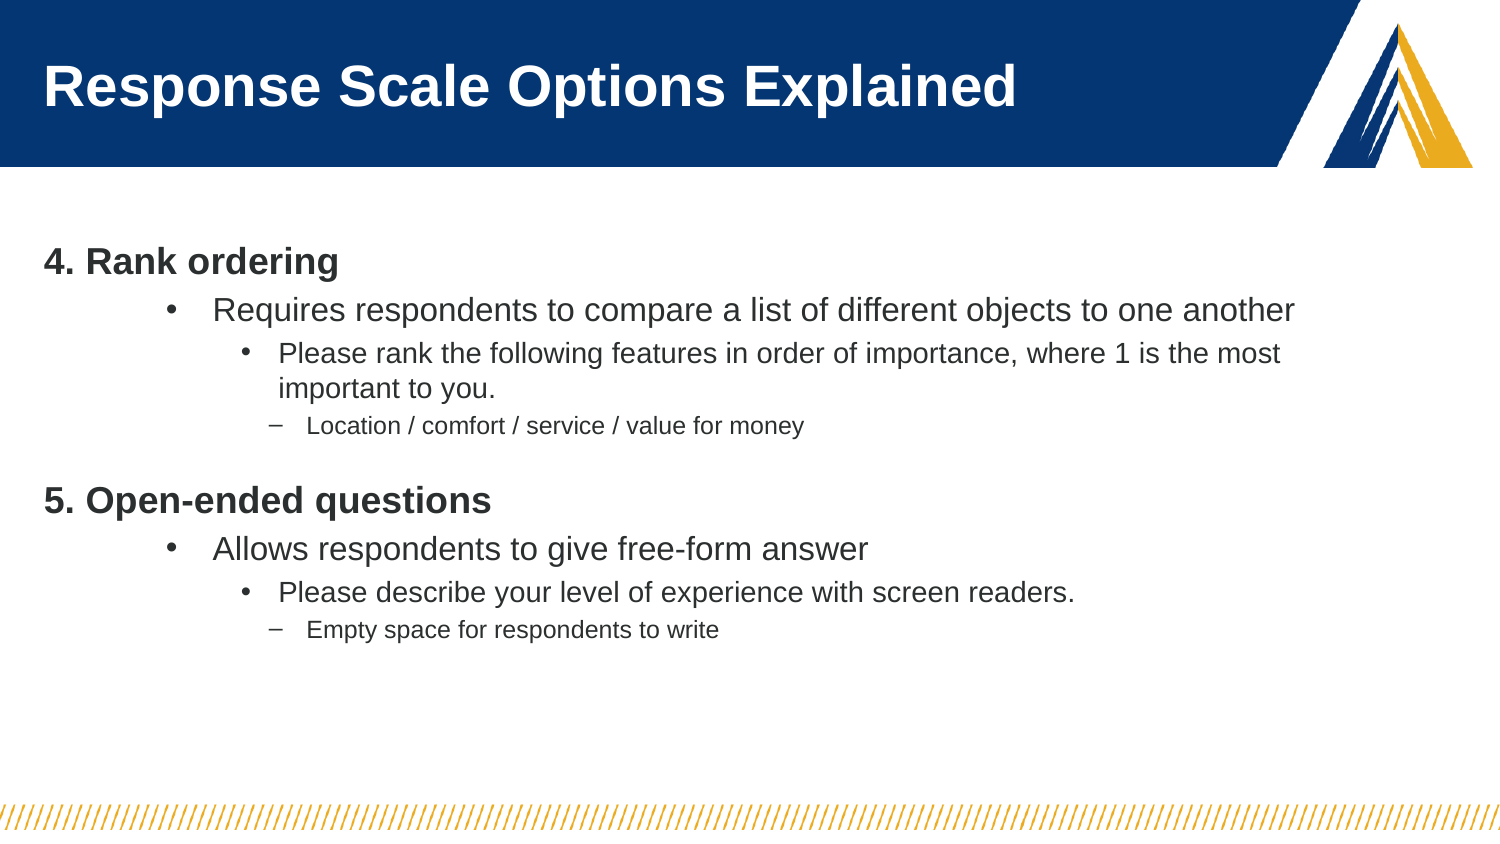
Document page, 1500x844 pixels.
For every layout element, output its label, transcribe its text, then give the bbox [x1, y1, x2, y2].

list 4. Rank ordering Requires respondents to compare a list of different objects to one another Please rank the following features in order of importance, where 1 is the most important to you. Location / comfort / service / value for money 5. Open-ended questions Allows respondents to give free-form answer Please describe your level of experience with screen readers. Empty space for respondents to write [28, 196, 1425, 780]
title Response Scale Options Explained [28, 17, 1098, 148]
picture [0, 0, 1500, 844]
